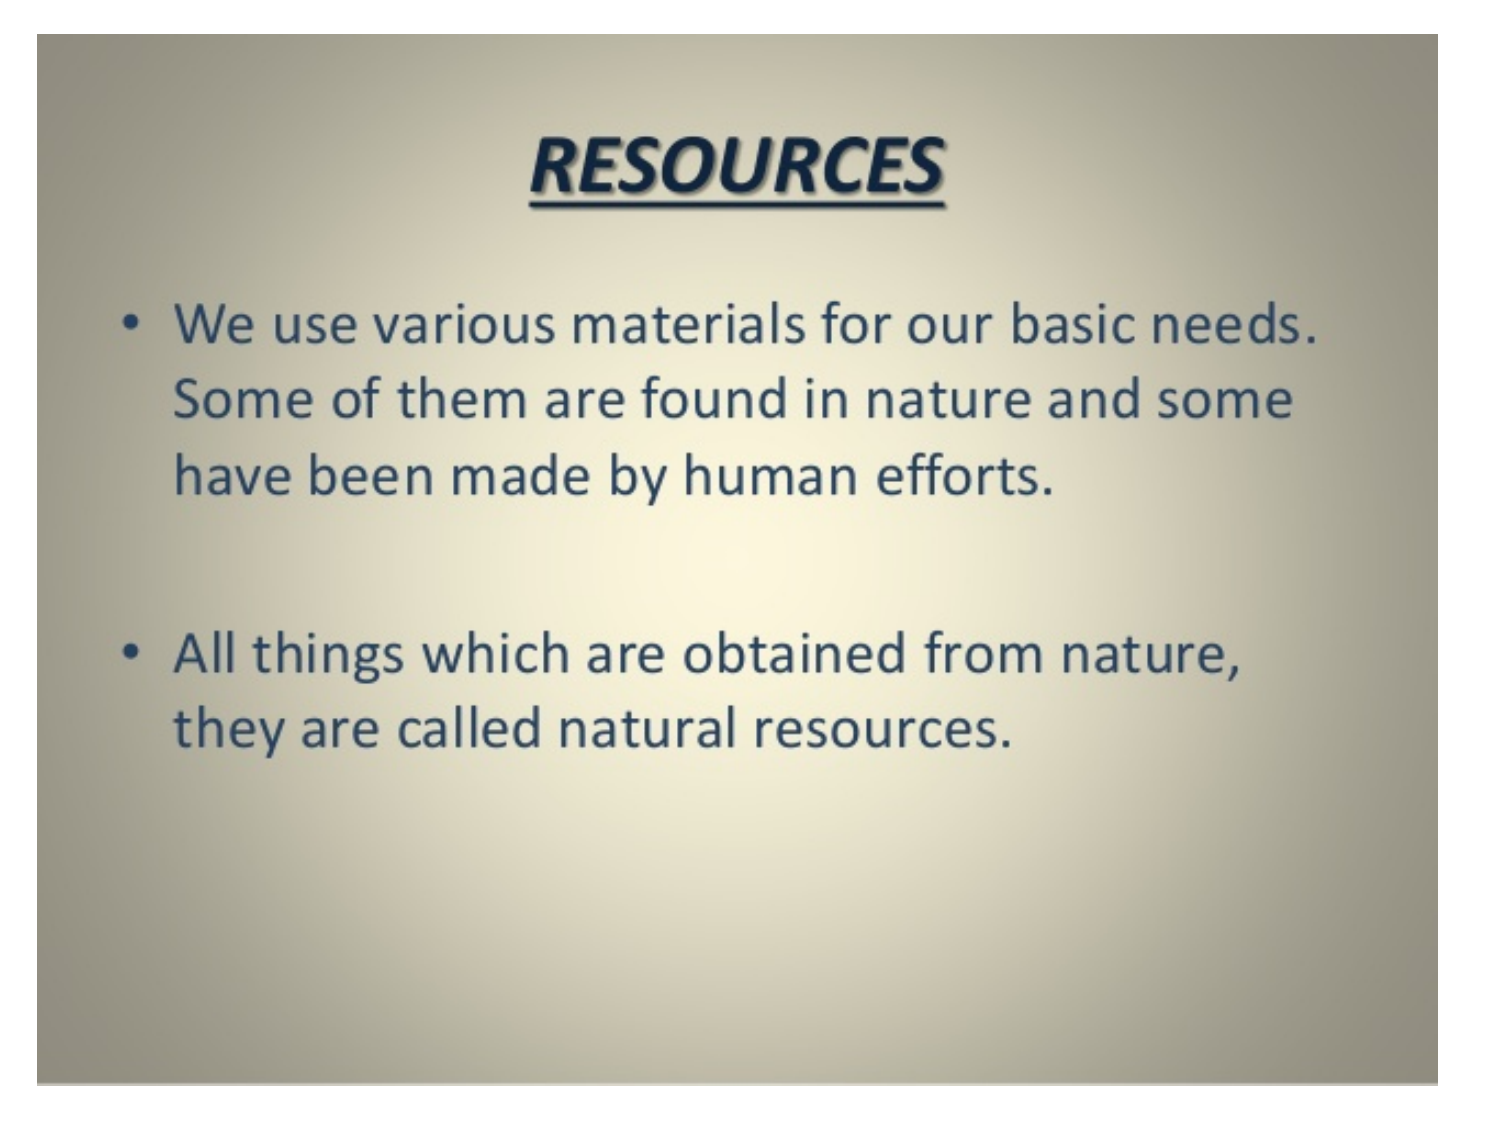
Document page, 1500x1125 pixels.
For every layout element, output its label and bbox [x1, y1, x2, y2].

picture [37, 34, 1438, 1087]
